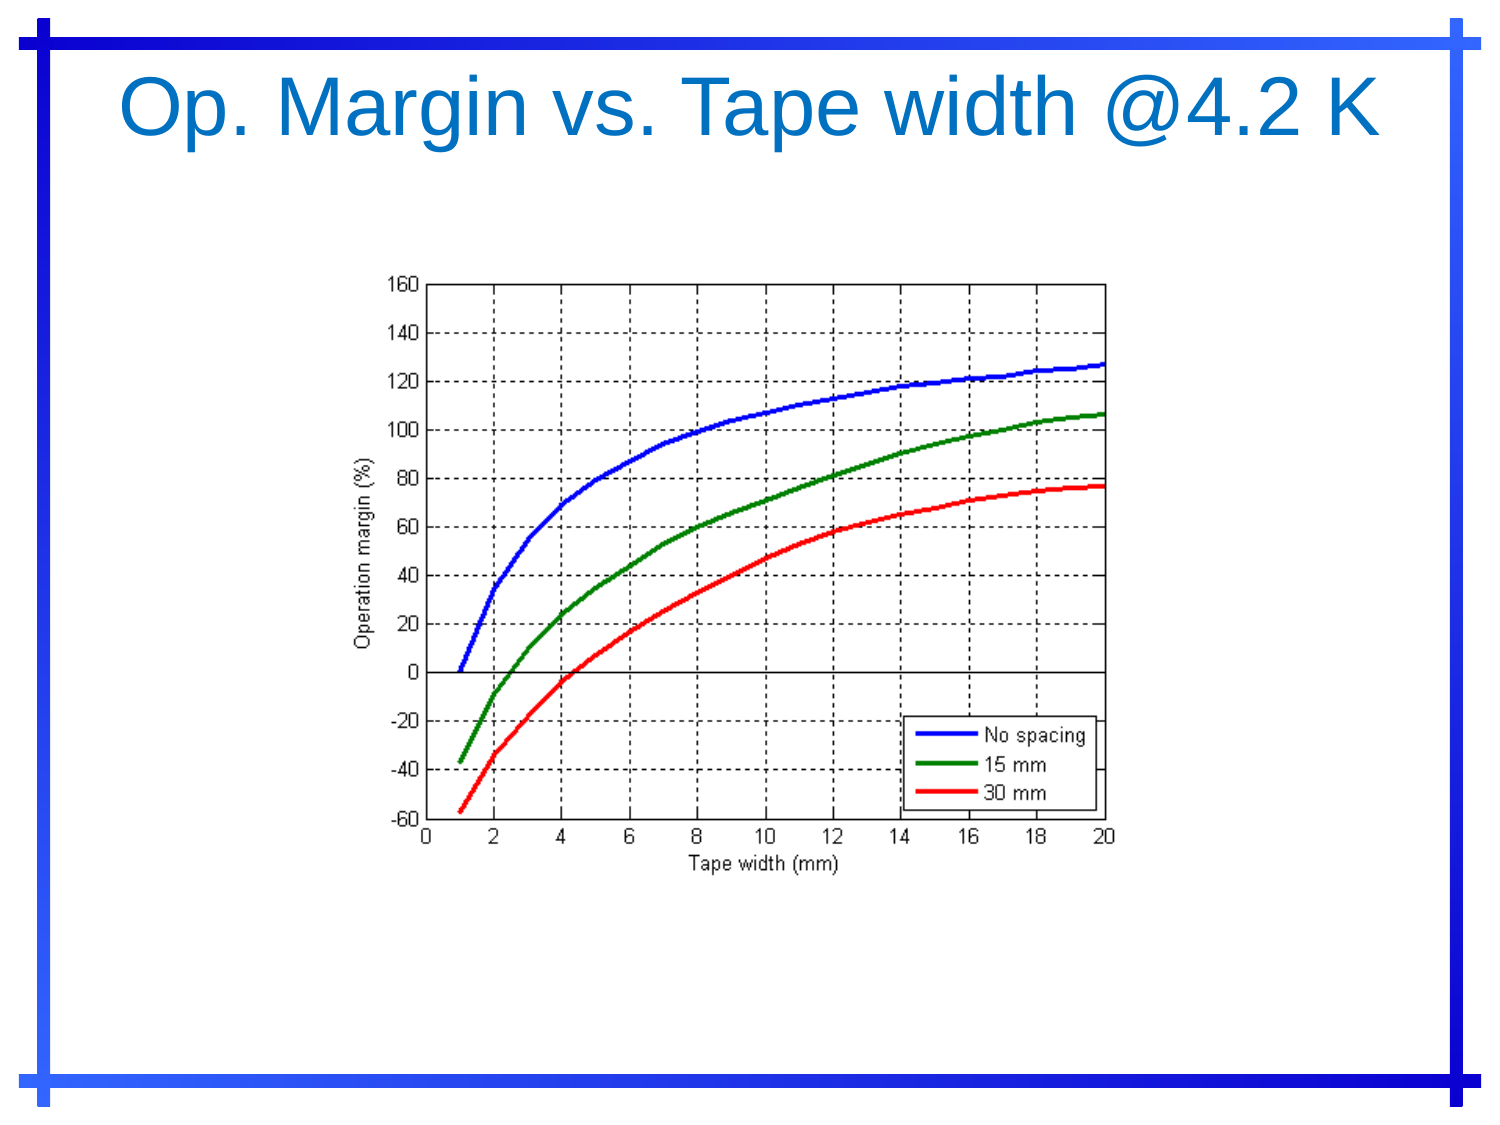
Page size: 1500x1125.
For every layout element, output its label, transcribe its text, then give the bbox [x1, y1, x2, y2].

picture [312, 234, 1188, 891]
title Op. Margin vs. Tape width @4.2 K [75, 45, 1425, 233]
